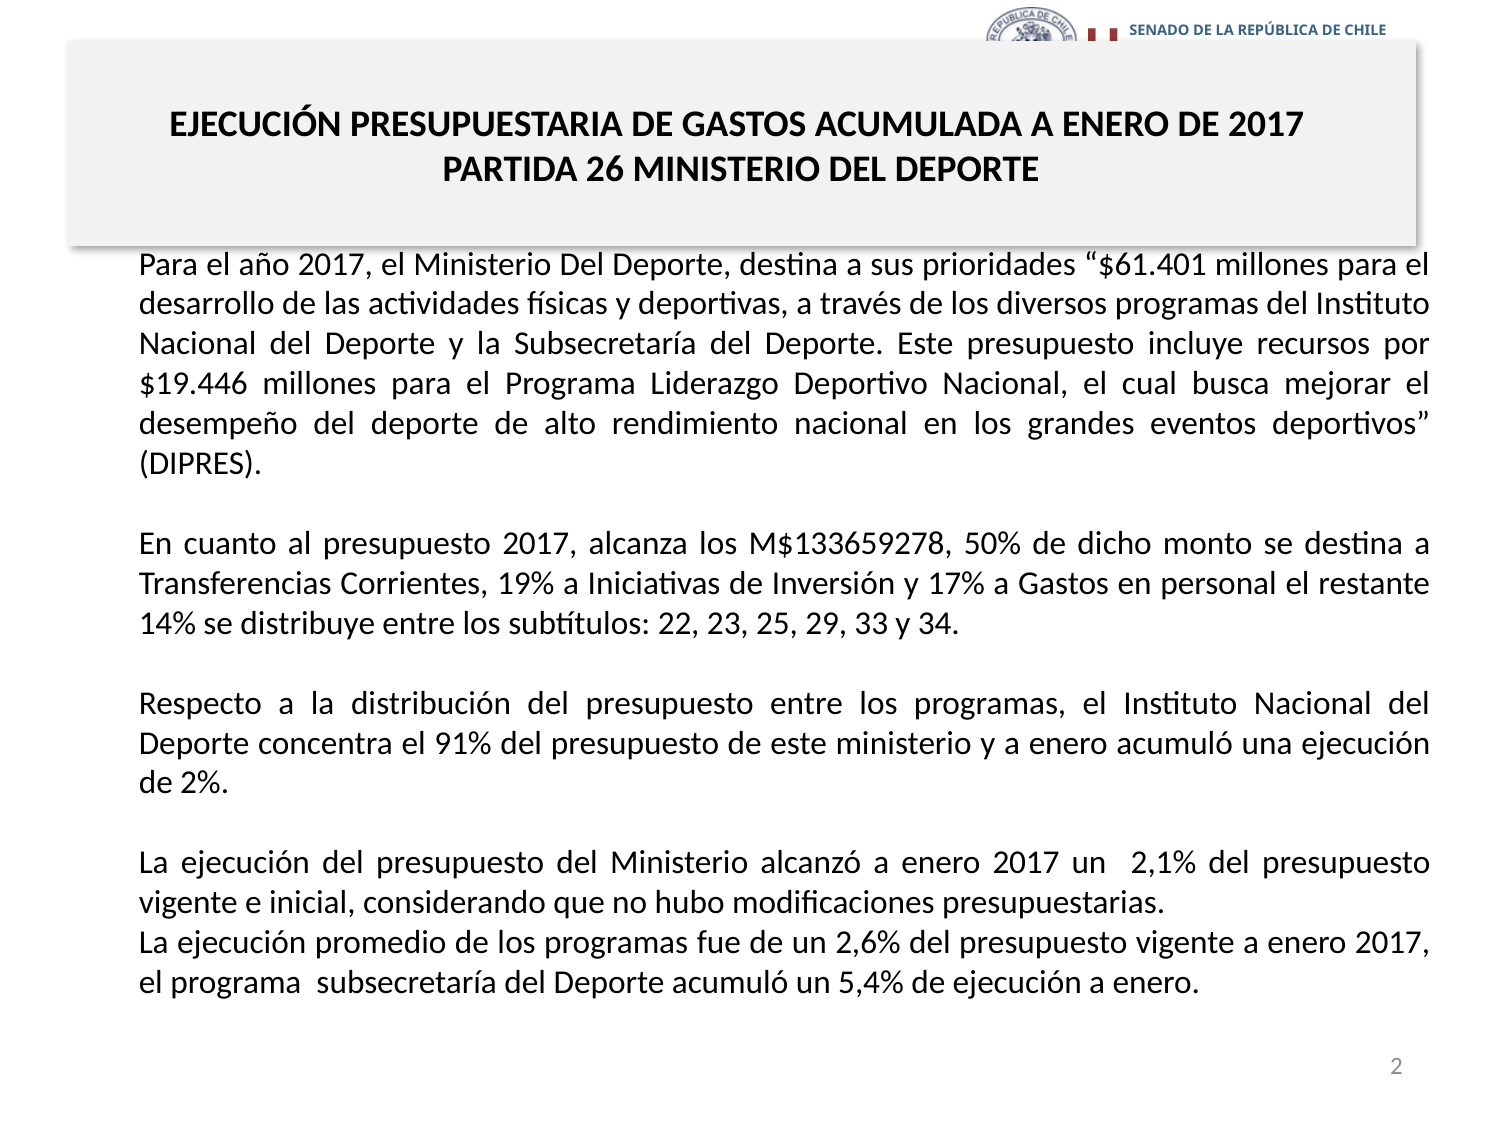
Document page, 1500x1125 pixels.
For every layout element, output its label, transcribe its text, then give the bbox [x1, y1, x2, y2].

title EJECUCIÓN PRESUPUESTARIA DE GASTOS ACUMULADA A ENERO DE 2017 PARTIDA 26 MINISTERIO DEL DEPORTE [67, 41, 1415, 234]
picture [986, 7, 1079, 41]
text_box Para el año 2017, el Ministerio Del Deporte, destina a sus prioridades “$61.401 millones para el desarrollo de las actividades físicas y deportivas, a través de los diversos programas del Instituto Nacional del Deporte y la Subsecretaría del Deporte. Este presupuesto incluye recursos por $19.446 millones para el Programa Liderazgo Deportivo Nacional, el cual busca mejorar el desempeño del deporte de alto rendimiento nacional en los grandes eventos deportivos” (DIPRES). En cuanto al presupuesto 2017, alcanza los M$133659278, 50% de dicho monto se destina a Transferencias Corrientes, 19% a Iniciativas de Inversión y 17% a Gastos en personal el restante 14% se distribuye entre los subtítulos: 22, 23, 25, 29, 33 y 34. Respecto a la distribución del presupuesto entre los programas, el Instituto Nacional del Deporte concentra el 91% del presupuesto de este ministerio y a enero acumuló una ejecución de 2%. La ejecución del presupuesto del Ministerio alcanzó a enero 2017 un 2,1% del presupuesto vigente e inicial, considerando que no hubo modificaciones presupuestarias. La ejecución promedio de los programas fue de un 2,6% del presupuesto vigente a enero 2017, el programa subsecretaría del Deporte acumuló un 5,4% de ejecución a enero. [123, 234, 1447, 1008]
text_box [63, 231, 1414, 1047]
slide_number 2 [1067, 1035, 1418, 1095]
